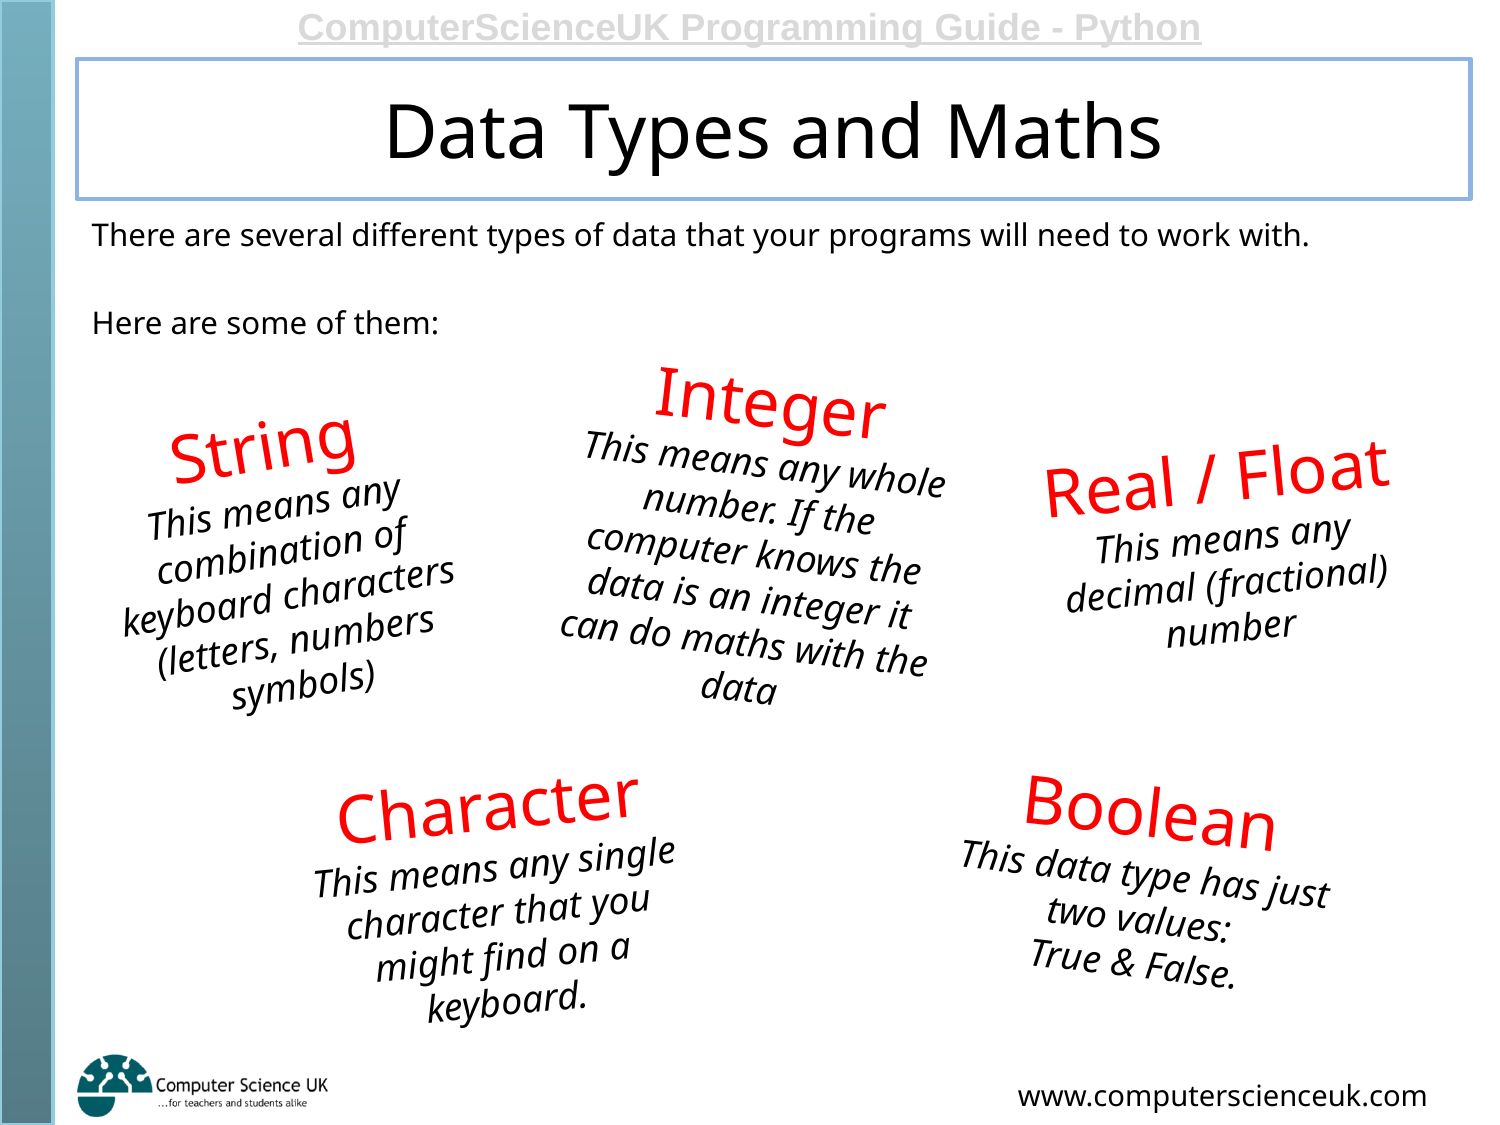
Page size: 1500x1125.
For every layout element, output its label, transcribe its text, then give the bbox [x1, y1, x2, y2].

text_box String This means any combination of keyboard characters (letters, numbers symbols) [52, 363, 510, 747]
text_box Real / Float This means any decimal (fractional) number [1007, 408, 1438, 677]
text_box Character This means any single character that you might find on a keyboard. [279, 736, 714, 1051]
title Data Types and Maths [75, 57, 1473, 201]
list There are several different types of data that your programs will need to work with. Here are some of them: [76, 208, 1471, 1057]
picture [77, 1057, 328, 1117]
text_box Boolean This data type has just two values: True & False. [927, 740, 1361, 1016]
text_box Integer This means any whole number. If the computer knows the data is an integer it can do maths with the data [532, 330, 981, 740]
